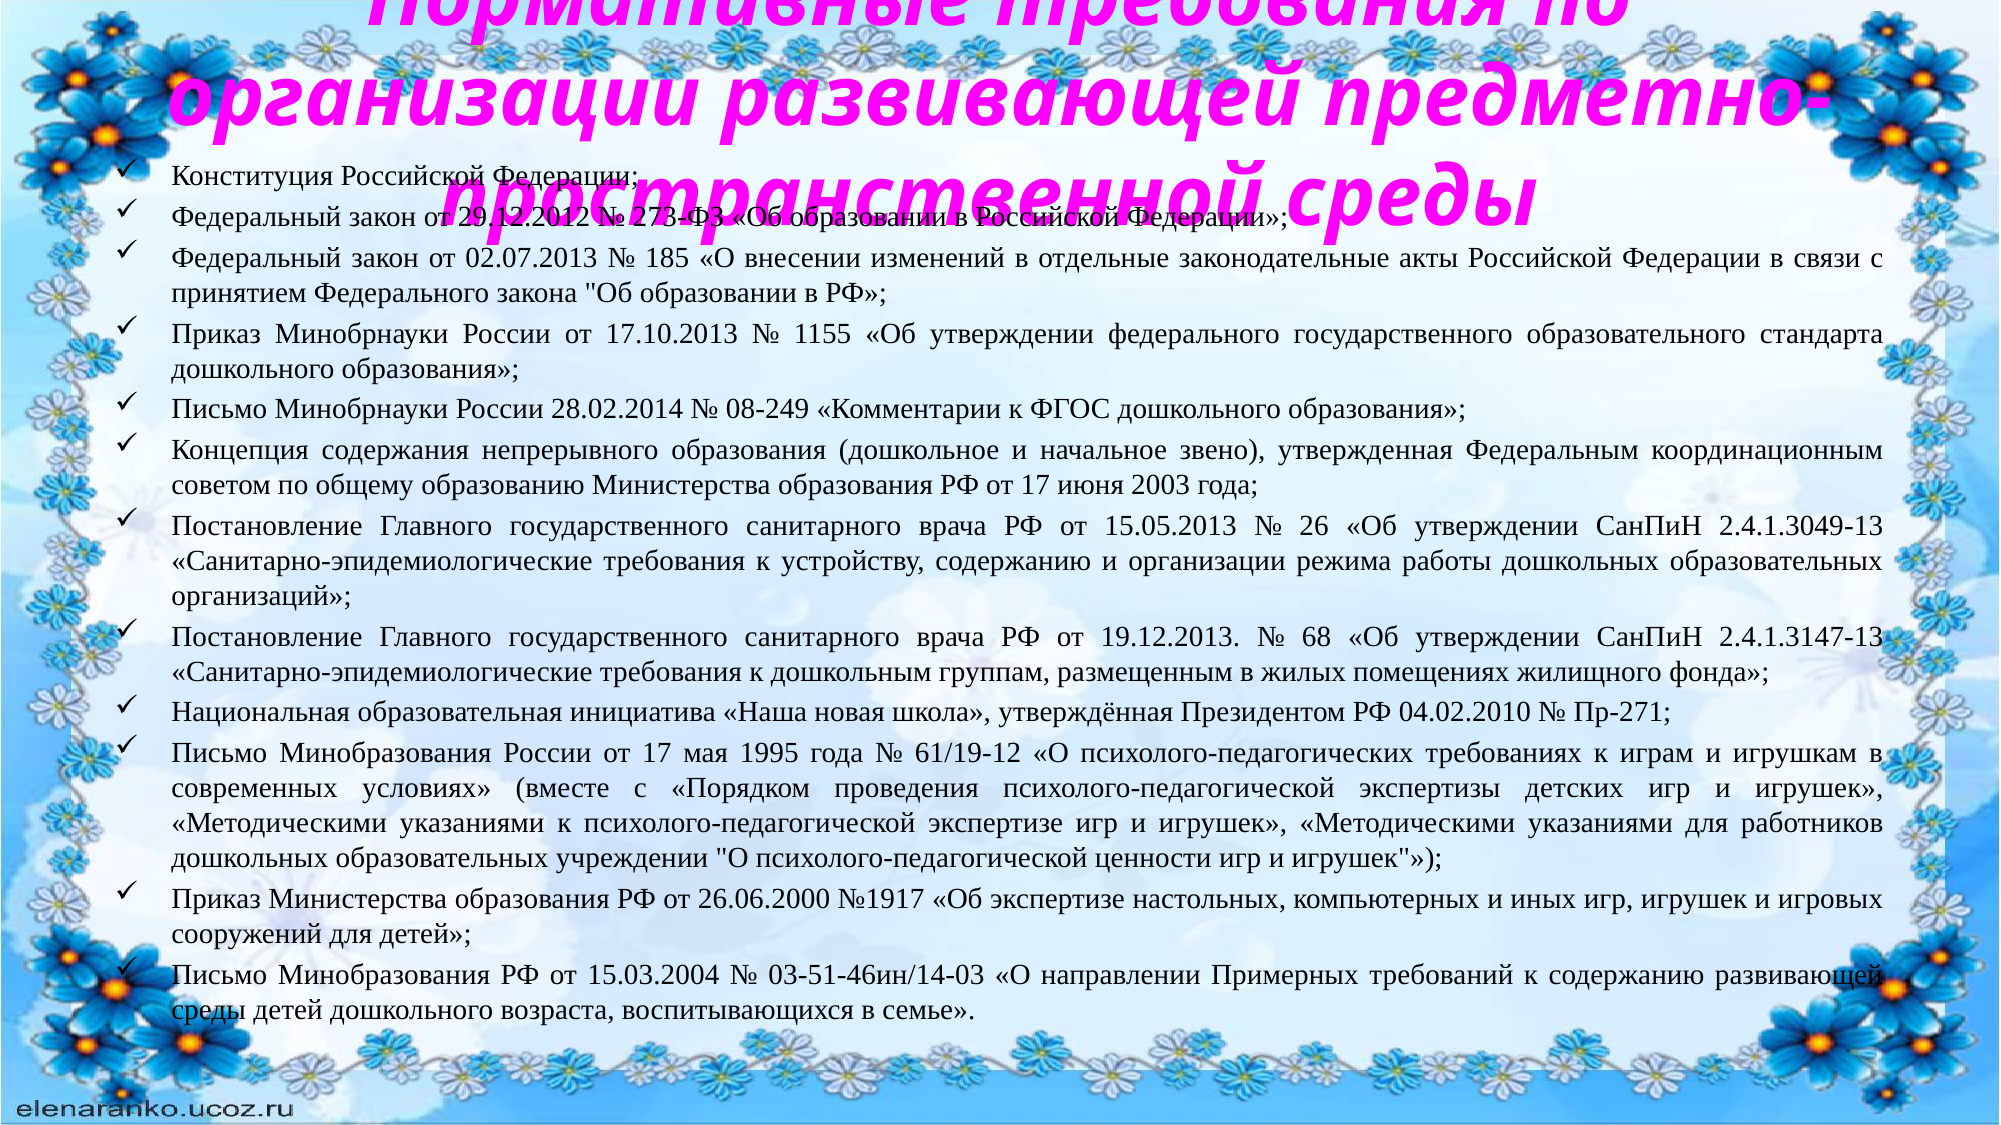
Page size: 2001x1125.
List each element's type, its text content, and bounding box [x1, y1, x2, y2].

list Конституция Российской Федерации; Федеральный закон от 29.12.2012 № 273-ФЗ «Об образовании в Российской Федерации»; Федеральный закон от 02.07.2013 № 185 «О внесении изменений в отдельные законодательные акты Российской Федерации в связи с принятием Федерального закона "Об образовании в РФ»; Приказ Минобрнауки России от 17.10.2013 № 1155 «Об утверждении федерального государственного образовательного стандарта дошкольного образования»; Письмо Минобрнауки России 28.02.2014 № 08-249 «Комментарии к ФГОС дошкольного образования»; Концепция содержания непрерывного образования (дошкольное и начальное звено), утвержденная Федеральным координационным советом по общему образованию Министерства образования РФ от 17 июня 2003 года; Постановление Главного государственного санитарного врача РФ от 15.05.2013 № 26 «Об утверждении СанПиН 2.4.1.3049-13 «Санитарно-эпидемиологические требования к устройству, содержанию и организации режима работы дошкольных образовательных организаций»; Постановление Главного государственного санитарного врача РФ от 19.12.2013. № 68 «Об утверждении СанПиН 2.4.1.3147-13 «Санитарно-эпидемиологические требования к дошкольным группам, размещенным в жилых помещениях жилищного фонда»; Национальная образовательная инициатива «Наша новая школа», утверждённая Президентом РФ 04.02.2010 № Пр-271; Письмо Минобразования России от 17 мая 1995 года № 61/19-12 «О психолого-педагогических требованиях к играм и игрушкам в современных условиях» (вместе с «Порядком проведения психолого-педагогической экспертизы детских игр и игрушек», «Методическими указаниями к психолого-педагогической экспертизе игр и игрушек», «Методическими указаниями для работников дошкольных образовательных учреждении "О психолого-педагогической ценности игр и игрушек"»); Приказ Министерства образования РФ от 26.06.2000 №1917 «Об экспертизе настольных, компьютерных и иных игр, игрушек и игровых сооружений для детей»; Письмо Минобразования РФ от 15.03.2004 № 03-51-46ин/14-03 «О направлении Примерных требований к содержанию развивающей среды детей дошкольного возраста, воспитывающихся в семье». [99, 149, 1900, 1005]
title Нормативные требования по организации развивающей предметно-пространственной среды [99, 0, 1900, 149]
picture [0, 0, 2001, 1125]
